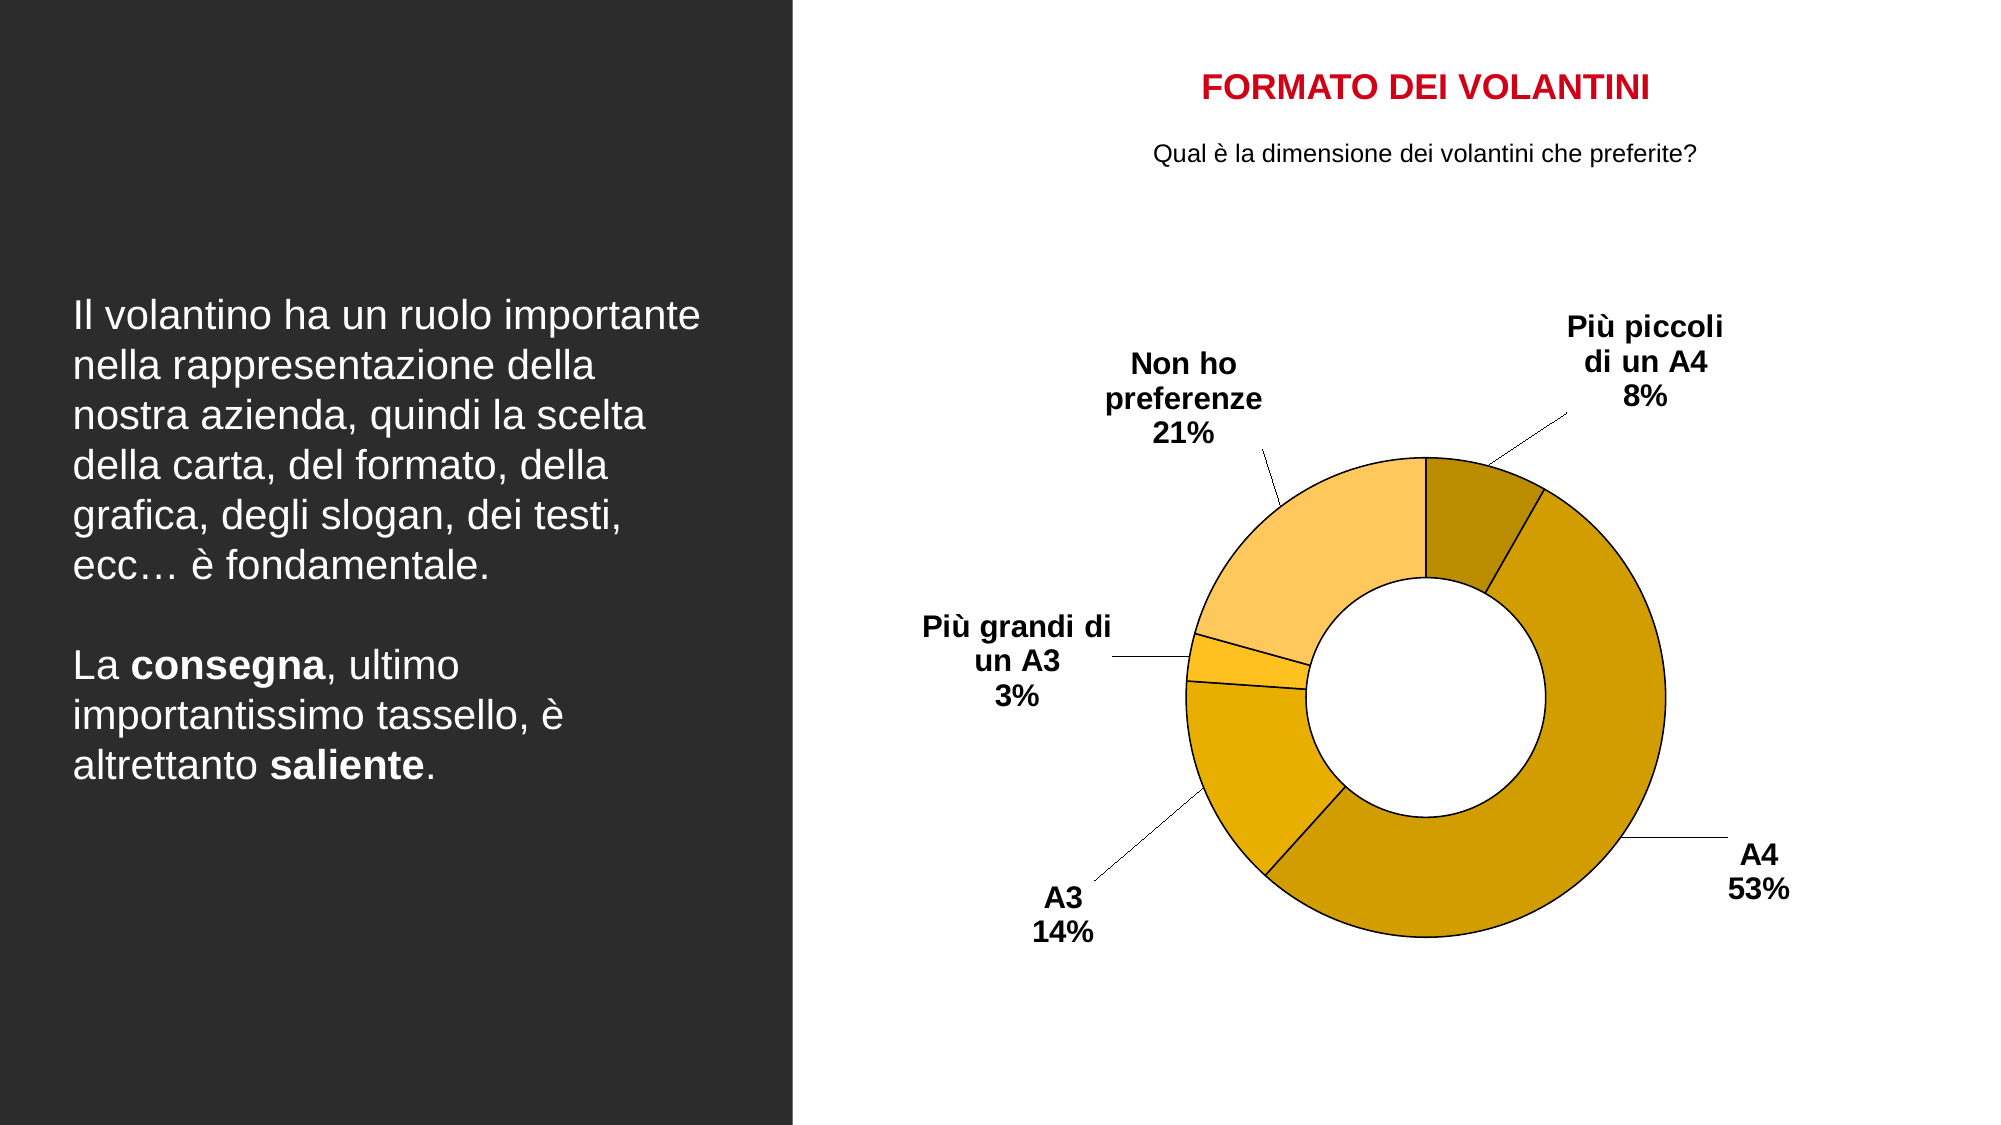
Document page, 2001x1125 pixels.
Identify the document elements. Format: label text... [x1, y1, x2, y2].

text_box [0, 0, 793, 1125]
chart [867, 146, 1985, 1125]
text_box Formato dei volantini [742, 58, 2000, 118]
text_box Il volantino ha un ruolo importante nella rappresentazione della nostra azienda, quindi la scelta della carta, del formato, della grafica, degli slogan, dei testi, ecc… è fondamentale. La consegna, ultimo importantissimo tassello, è altrettanto saliente. [65, 279, 720, 796]
text_box Qual è la dimensione dei volantini che preferite? [742, 133, 2000, 179]
